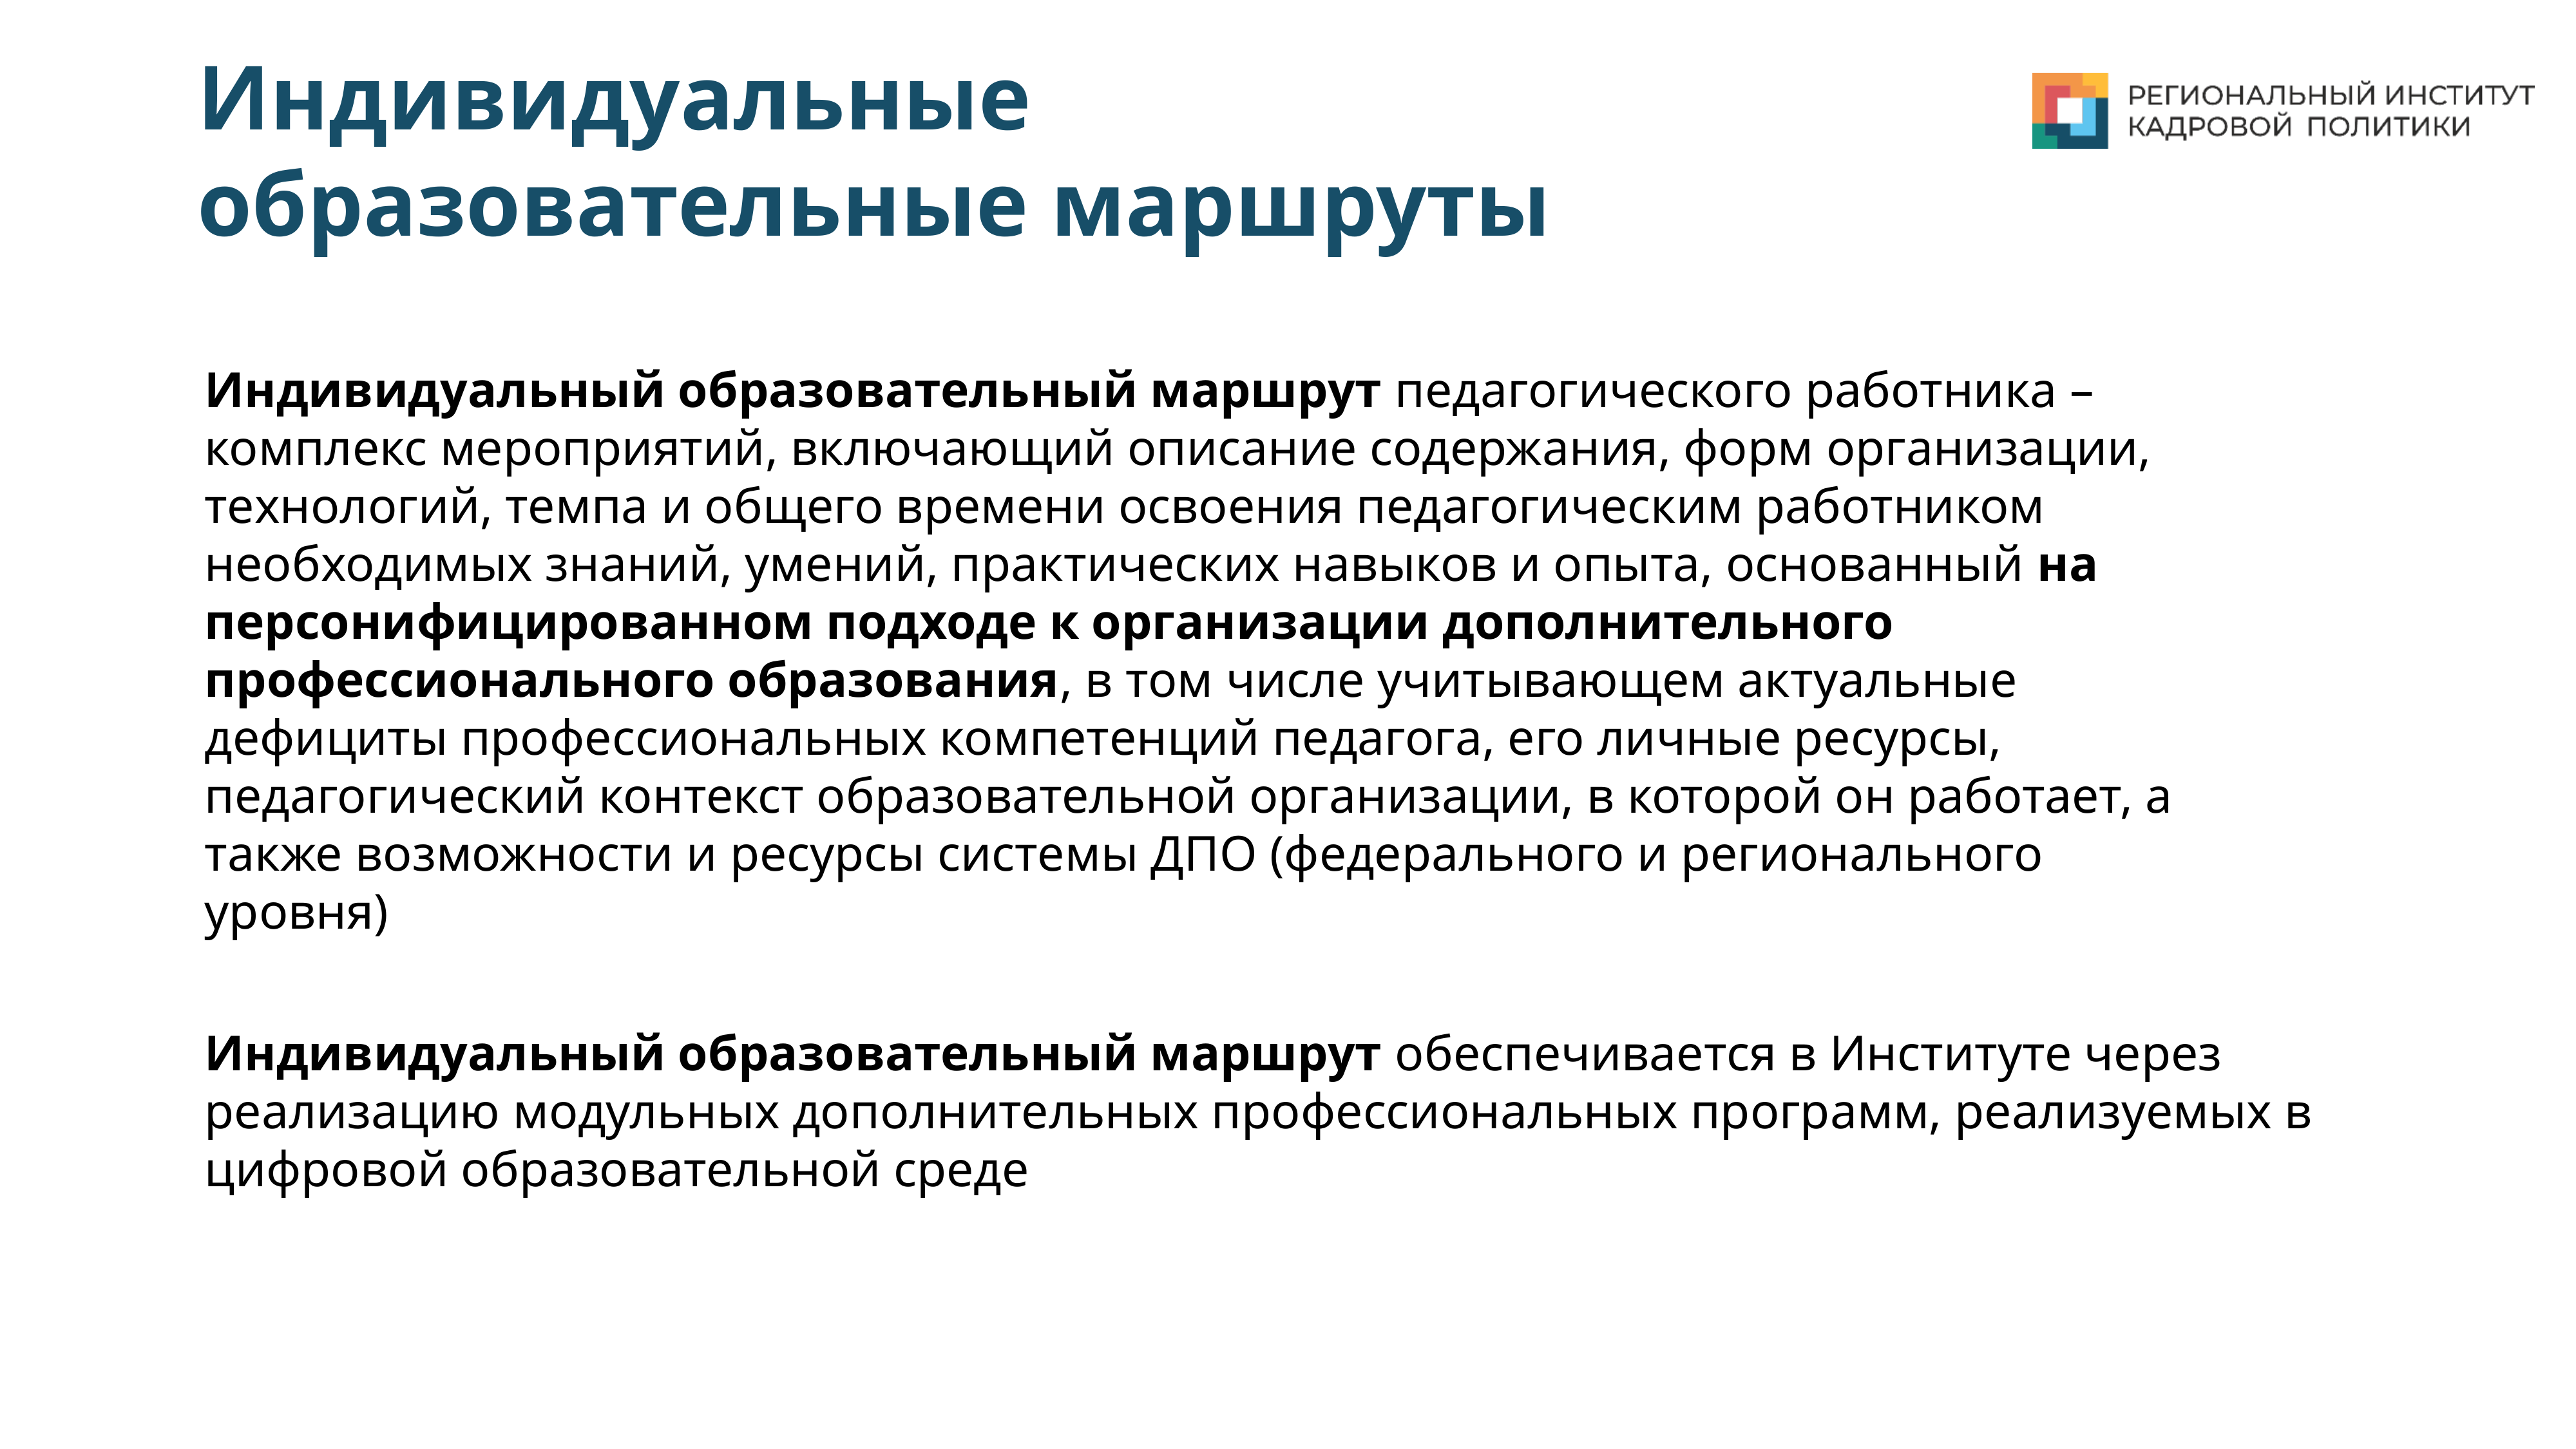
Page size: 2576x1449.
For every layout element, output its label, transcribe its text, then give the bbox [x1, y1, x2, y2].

text_box Индивидуальный образовательный маршрут обеспечивается в Институте через реализацию модульных дополнительных профессиональных программ, реализуемых в цифровой образовательной среде [195, 1018, 2476, 1201]
picture [2032, 72, 2535, 149]
text_box Индивидуальные образовательные маршруты [188, 36, 1561, 259]
text_box Индивидуальный образовательный маршрут педагогического работника – комплекс мероприятий, включающий описание содержания, форм организации, технологий, темпа и общего времени освоения педагогическим работником необходимых знаний, умений, практических навыков и опыта, основанный на персонифицированном подходе к организации дополнительного профессионального образования, в том числе учитывающем актуальные дефициты профессиональных компетенций педагога, его личные ресурсы, педагогический контекст образовательной организации, в которой он работает, а также возможности и ресурсы системы ДПО (федерального и регионального уровня) [195, 354, 2213, 943]
